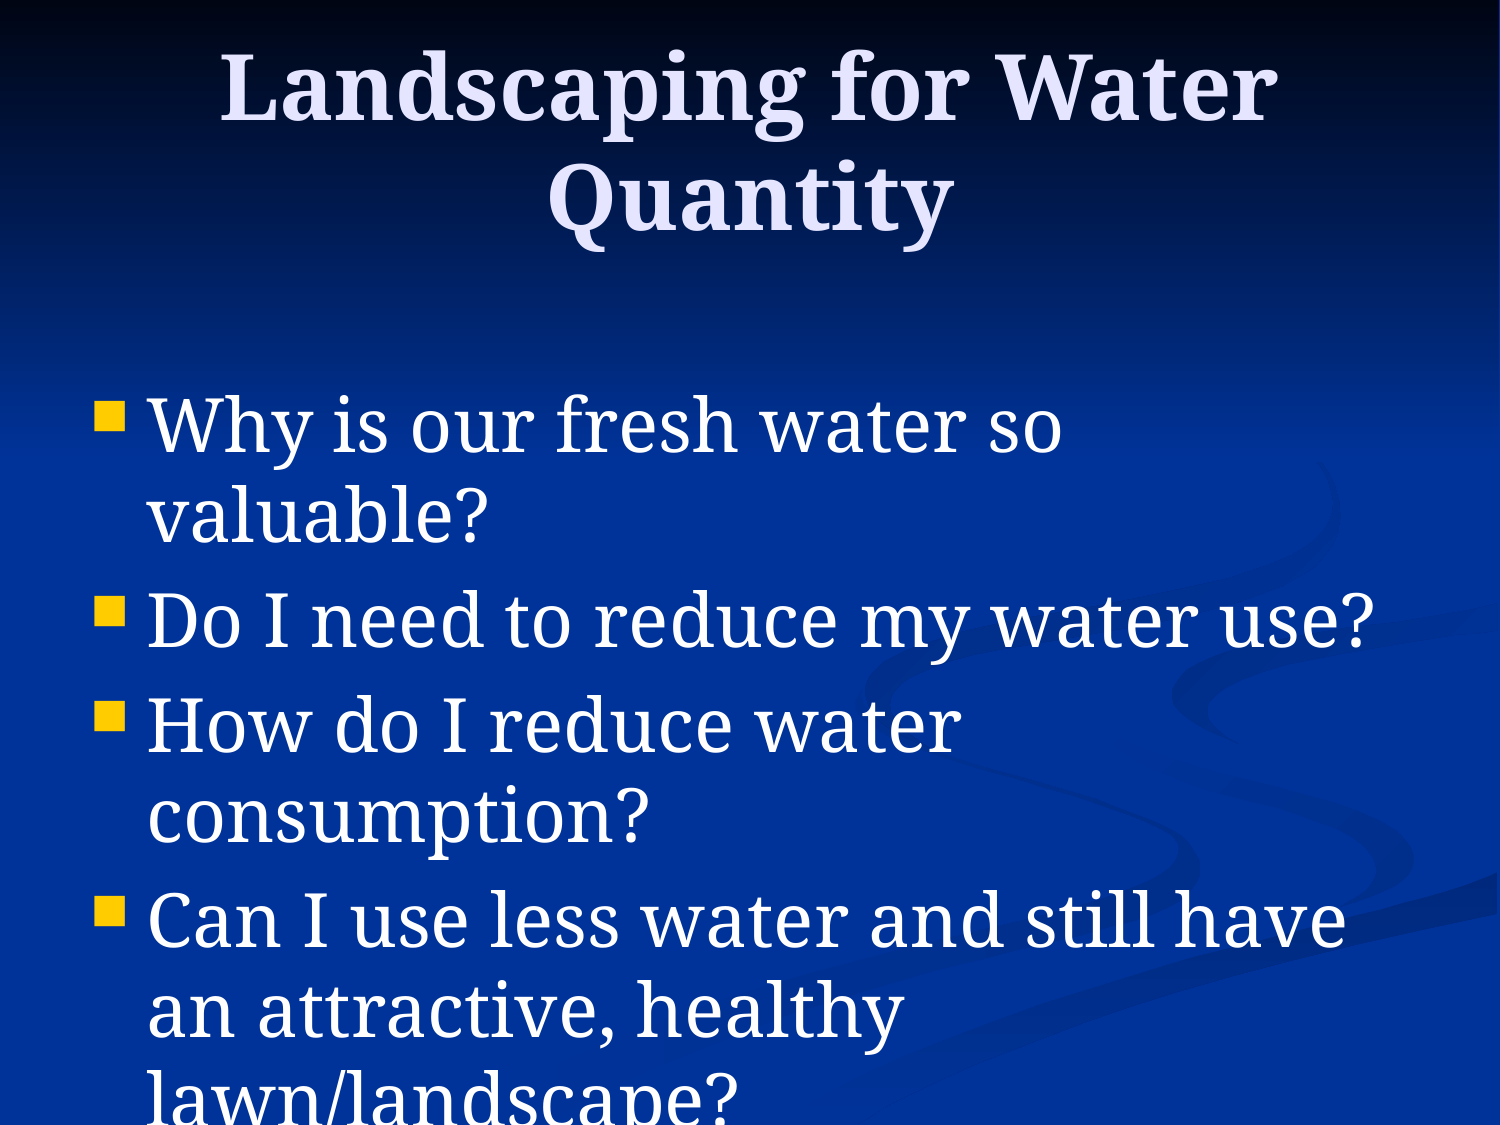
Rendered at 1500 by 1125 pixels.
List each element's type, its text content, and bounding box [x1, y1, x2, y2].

title Landscaping for Water Quantity [75, 45, 1425, 233]
list Why is our fresh water so valuable? Do I need to reduce my water use? How do I reduce water consumption? Can I use less water and still have an attractive, healthy lawn/landscape? What is Xeriscaping all about? [75, 275, 1425, 1075]
